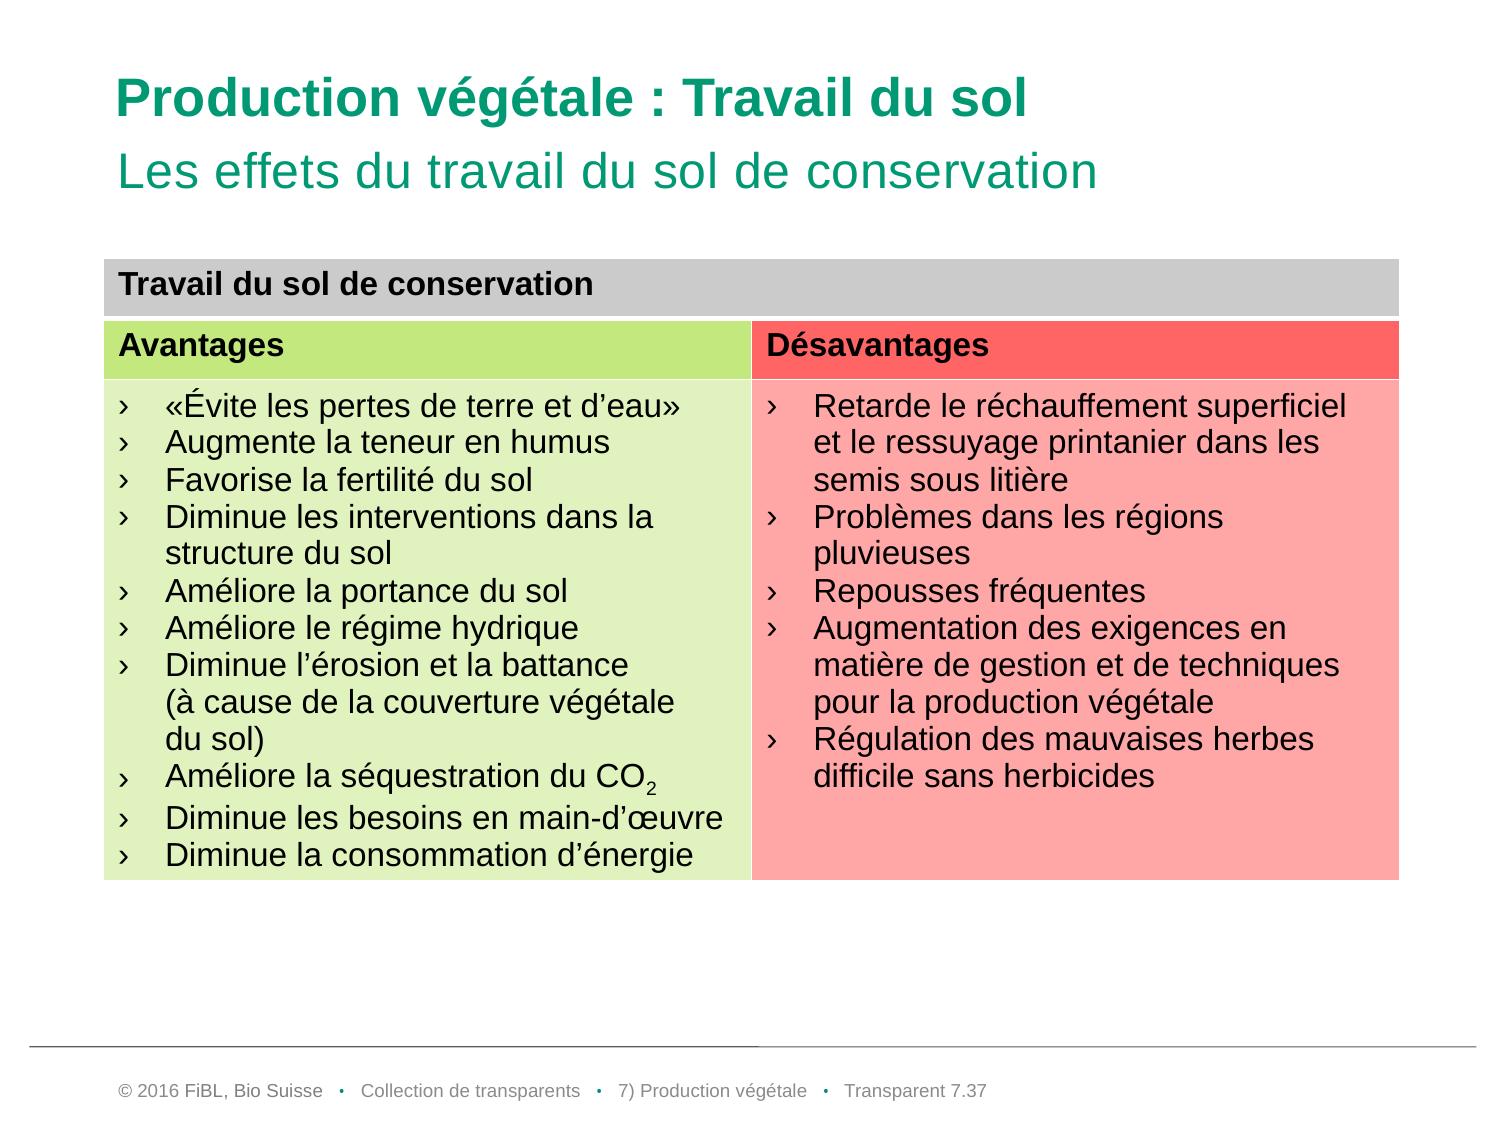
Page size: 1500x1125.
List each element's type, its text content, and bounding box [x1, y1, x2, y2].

table_cell Avantages [104, 321, 751, 379]
title Production végétale : Travail du sol [100, 59, 1397, 138]
table_header Travail du sol de conservation [104, 259, 1399, 316]
list Les effets du travail du sol de conservation [101, 137, 1397, 211]
table_cell Désavantages [752, 321, 1399, 379]
table_cell Retarde le réchauffement superficiel et le ressuyage printanier dans les semis sous litière Problèmes dans les régions pluvieuses Repousses fréquentes Augmentation des exigences en matière de gestion et de techniques pour la production végétale Régulation des mauvaises herbes difficile sans herbicides [752, 380, 1399, 880]
footer © 2016 FiBL, Bio Suisse • Collection de transparents • 7) Production végétale • Transparent 7.36 [103, 1055, 1140, 1125]
table_cell «Évite les pertes de terre et d’eau» Augmente la teneur en humus Favorise la fertilité du sol Diminue les interventions dans la structure du sol Améliore la portance du sol Améliore le régime hydrique Diminue l’érosion et la battance (à cause de la couverture végétale du sol) Améliore la séquestration du CO2 Diminue les besoins en main-d’œuvre Diminue la consommation d’énergie [104, 380, 751, 880]
